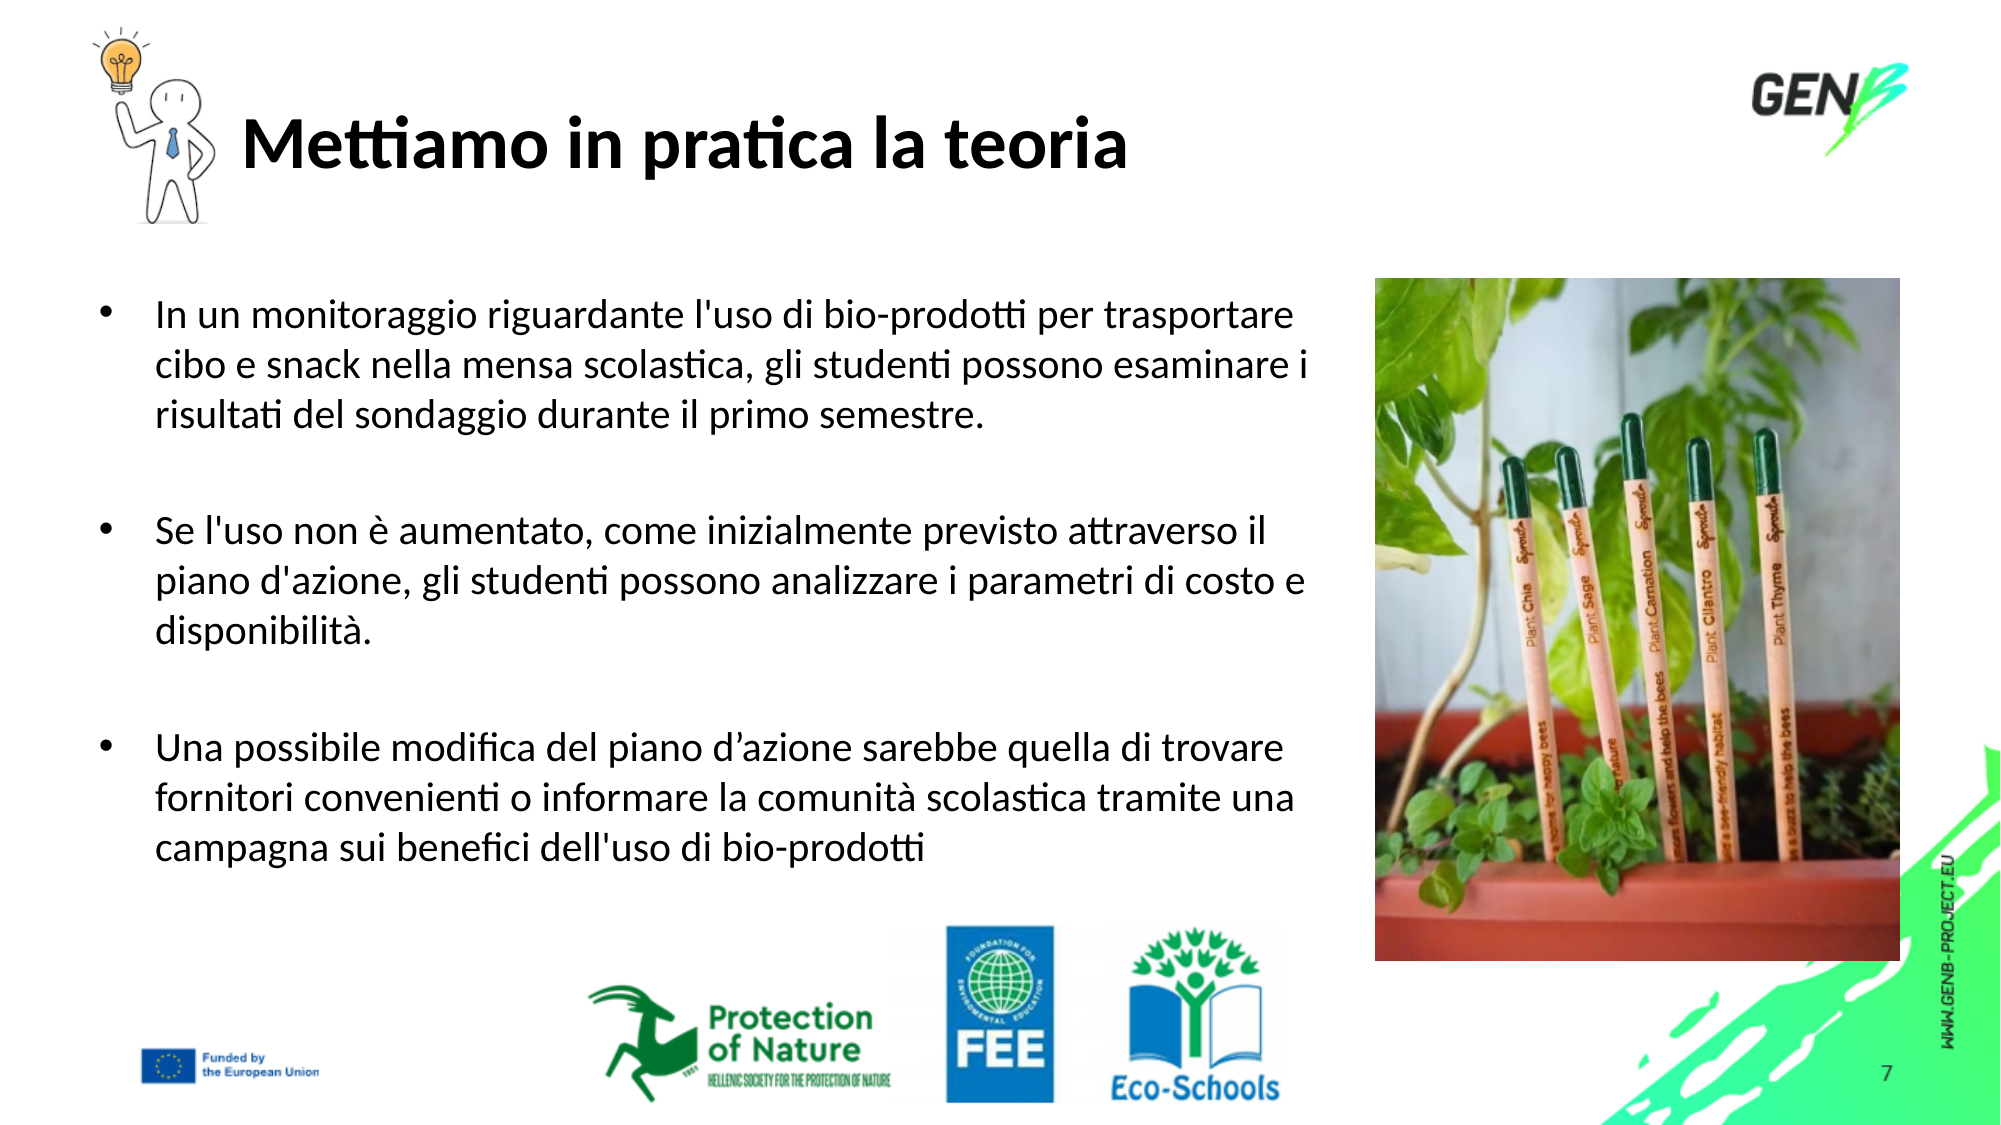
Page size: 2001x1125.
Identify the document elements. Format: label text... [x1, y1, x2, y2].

list In un monitoraggio riguardante l'uso di bio-prodotti per trasportare cibo e snack nella mensa scolastica, gli studenti possono esaminare i risultati del sondaggio durante il primo semestre.​ Se l'uso non è aumentato, come inizialmente previsto attraverso il piano d'azione, gli studenti possono analizzare i parametri di costo e disponibilità.​ Una possibile modifica del piano d’azione sarebbe quella di trovare fornitori convenienti o informare la comunità scolastica tramite una campagna sui benefici dell'uso di bio-prodotti​ [83, 278, 1352, 1114]
picture [0, 0, 2001, 1125]
text_box Mettiamo in pratica la teoria​ [226, 45, 1900, 233]
